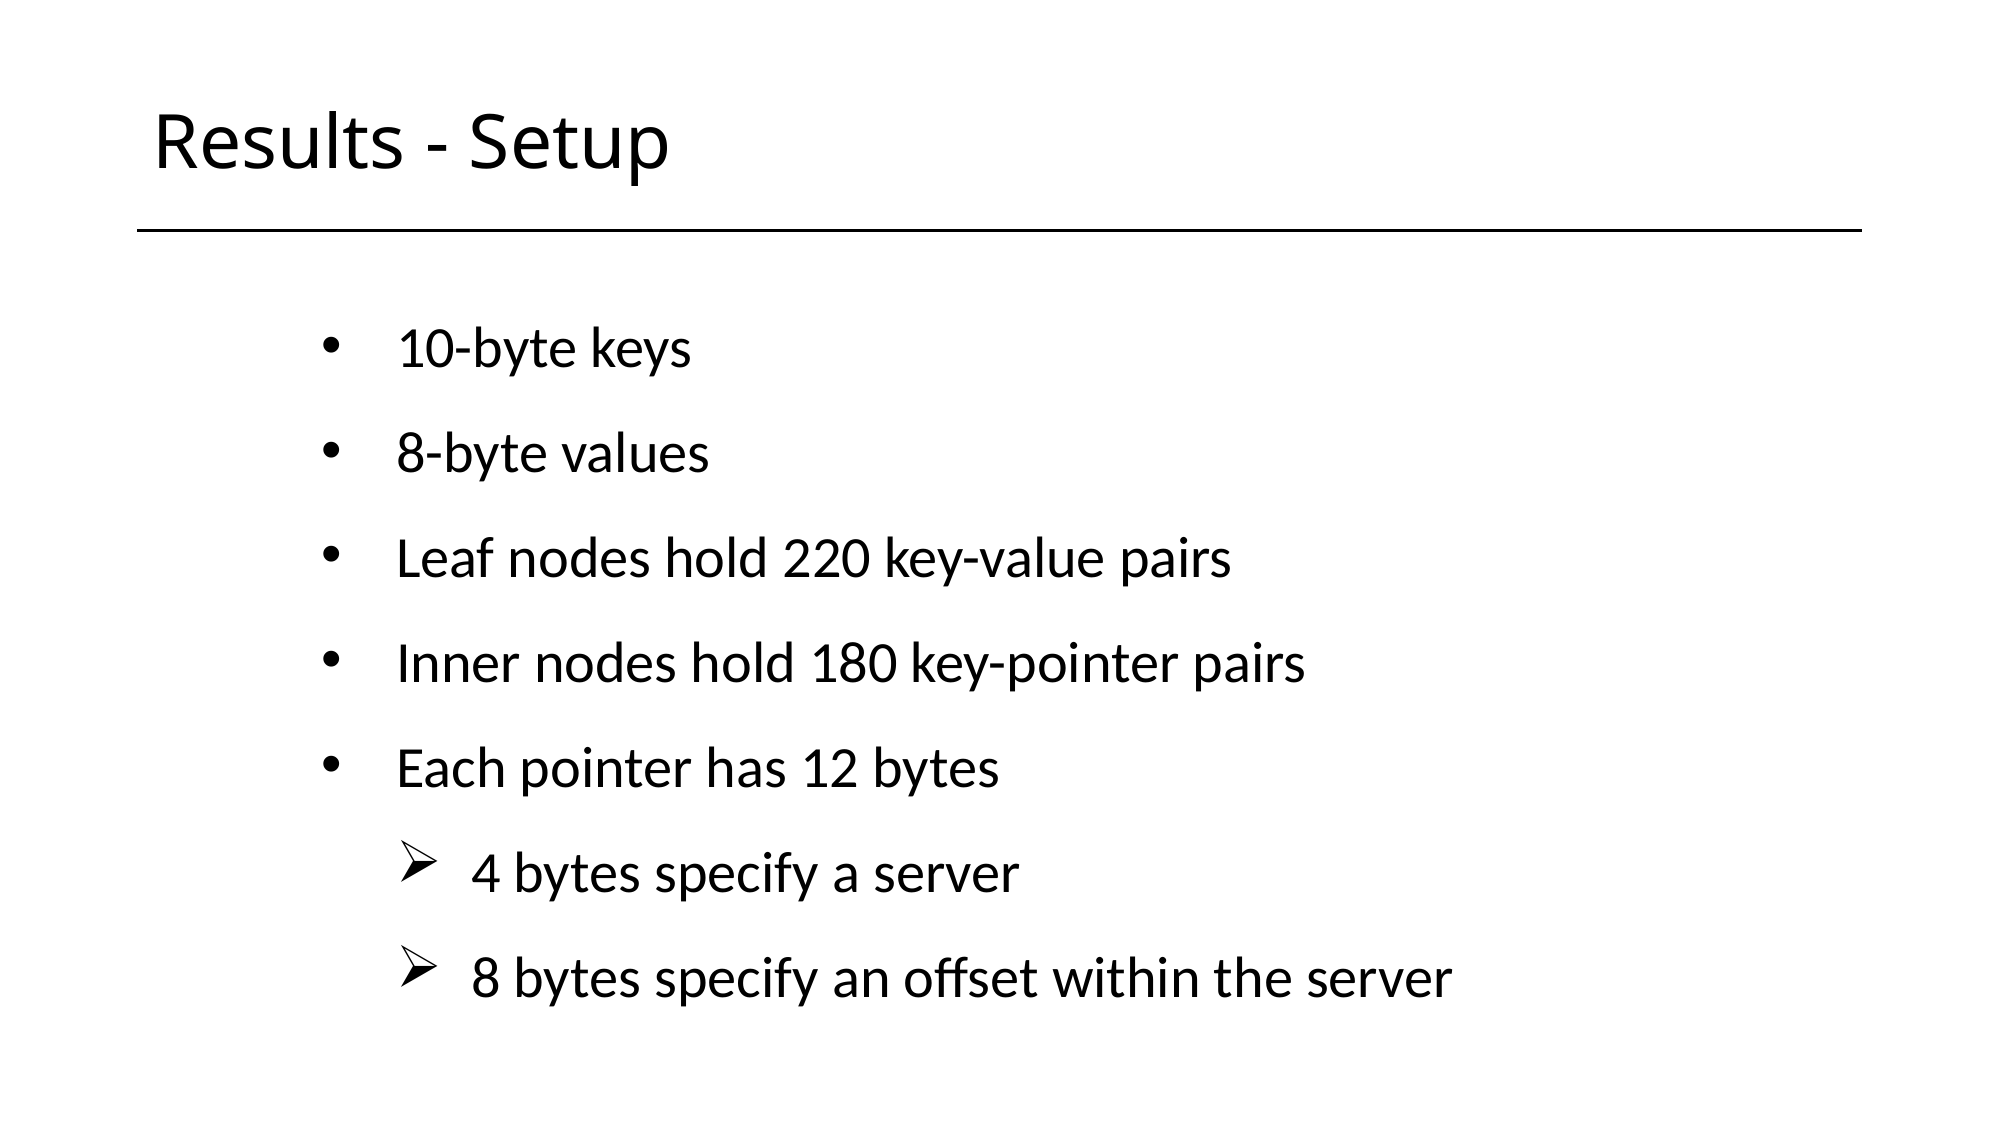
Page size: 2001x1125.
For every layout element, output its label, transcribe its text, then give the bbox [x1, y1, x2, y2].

title Results - Setup [137, 59, 1863, 229]
text_box 10-byte keys 8-byte values Leaf nodes hold 220 key-value pairs Inner nodes hold 180 key-pointer pairs Each pointer has 12 bytes 4 bytes specify a server 8 bytes specify an offset within the server [306, 266, 1513, 1016]
